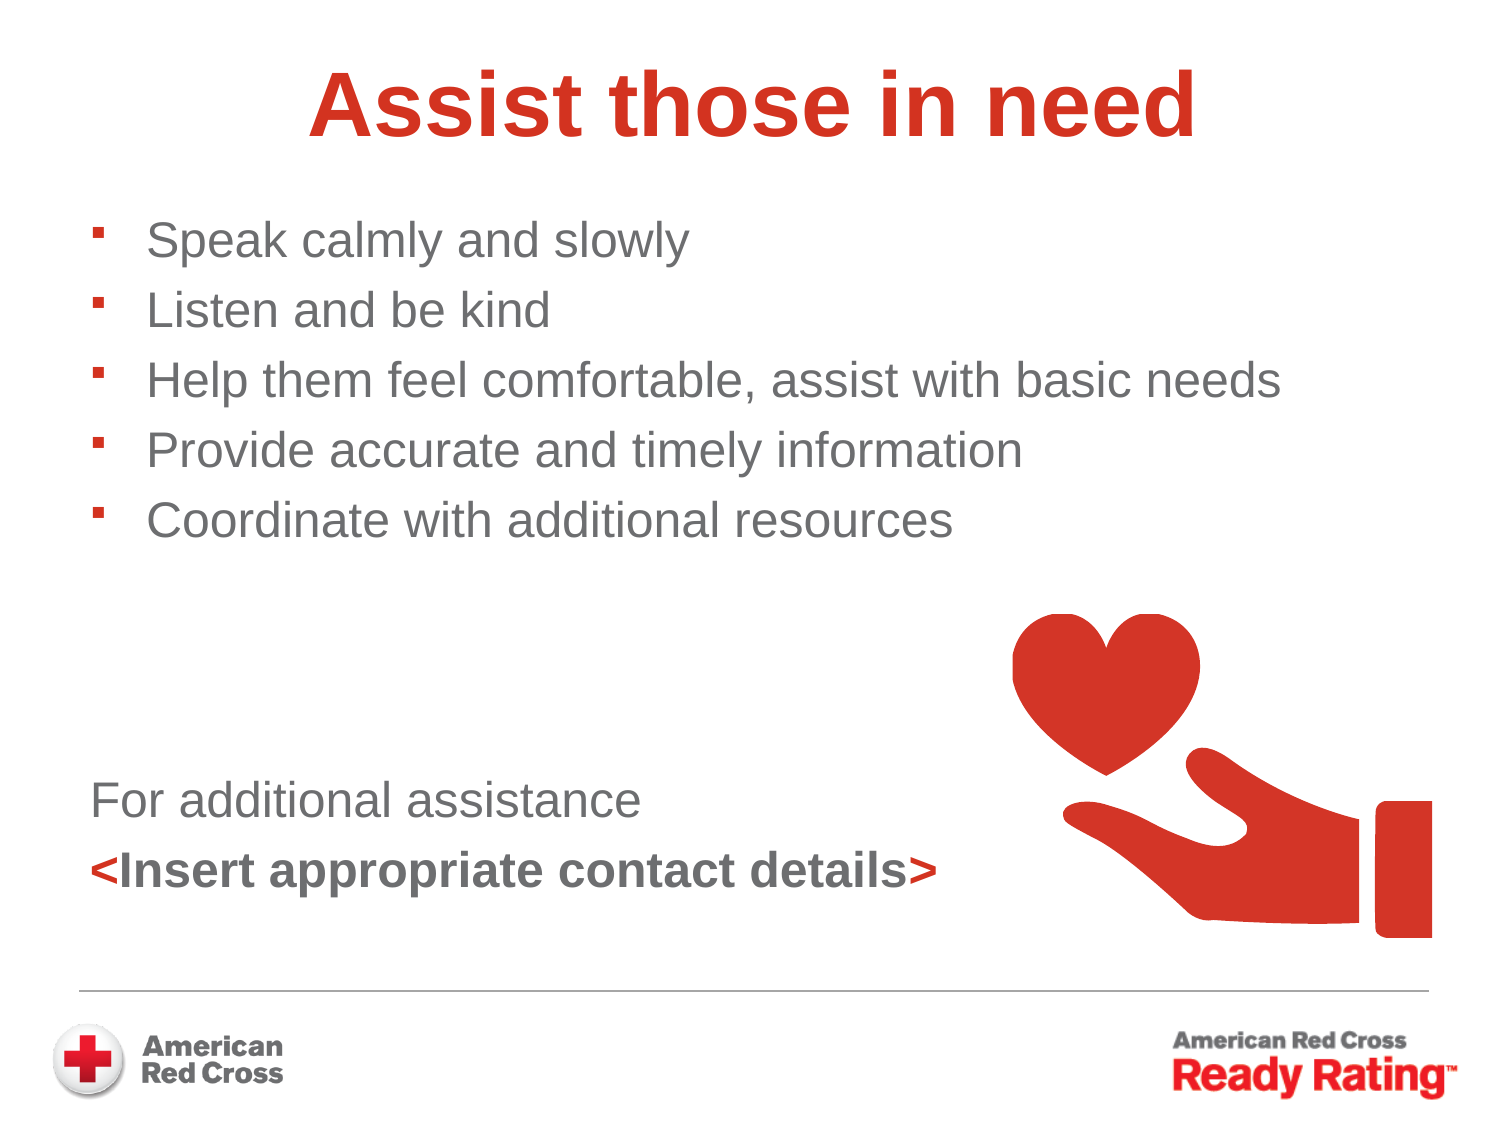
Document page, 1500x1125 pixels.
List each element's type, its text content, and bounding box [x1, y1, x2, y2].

list Speak calmly and slowly Listen and be kind Help them feel comfortable, assist with basic needs Provide accurate and timely information Coordinate with additional resources For additional assistance <Insert appropriate contact details> [75, 200, 1433, 933]
picture [1159, 1020, 1462, 1106]
picture [1012, 613, 1433, 940]
title Assist those in need [75, 0, 1433, 200]
picture [21, 992, 313, 1125]
